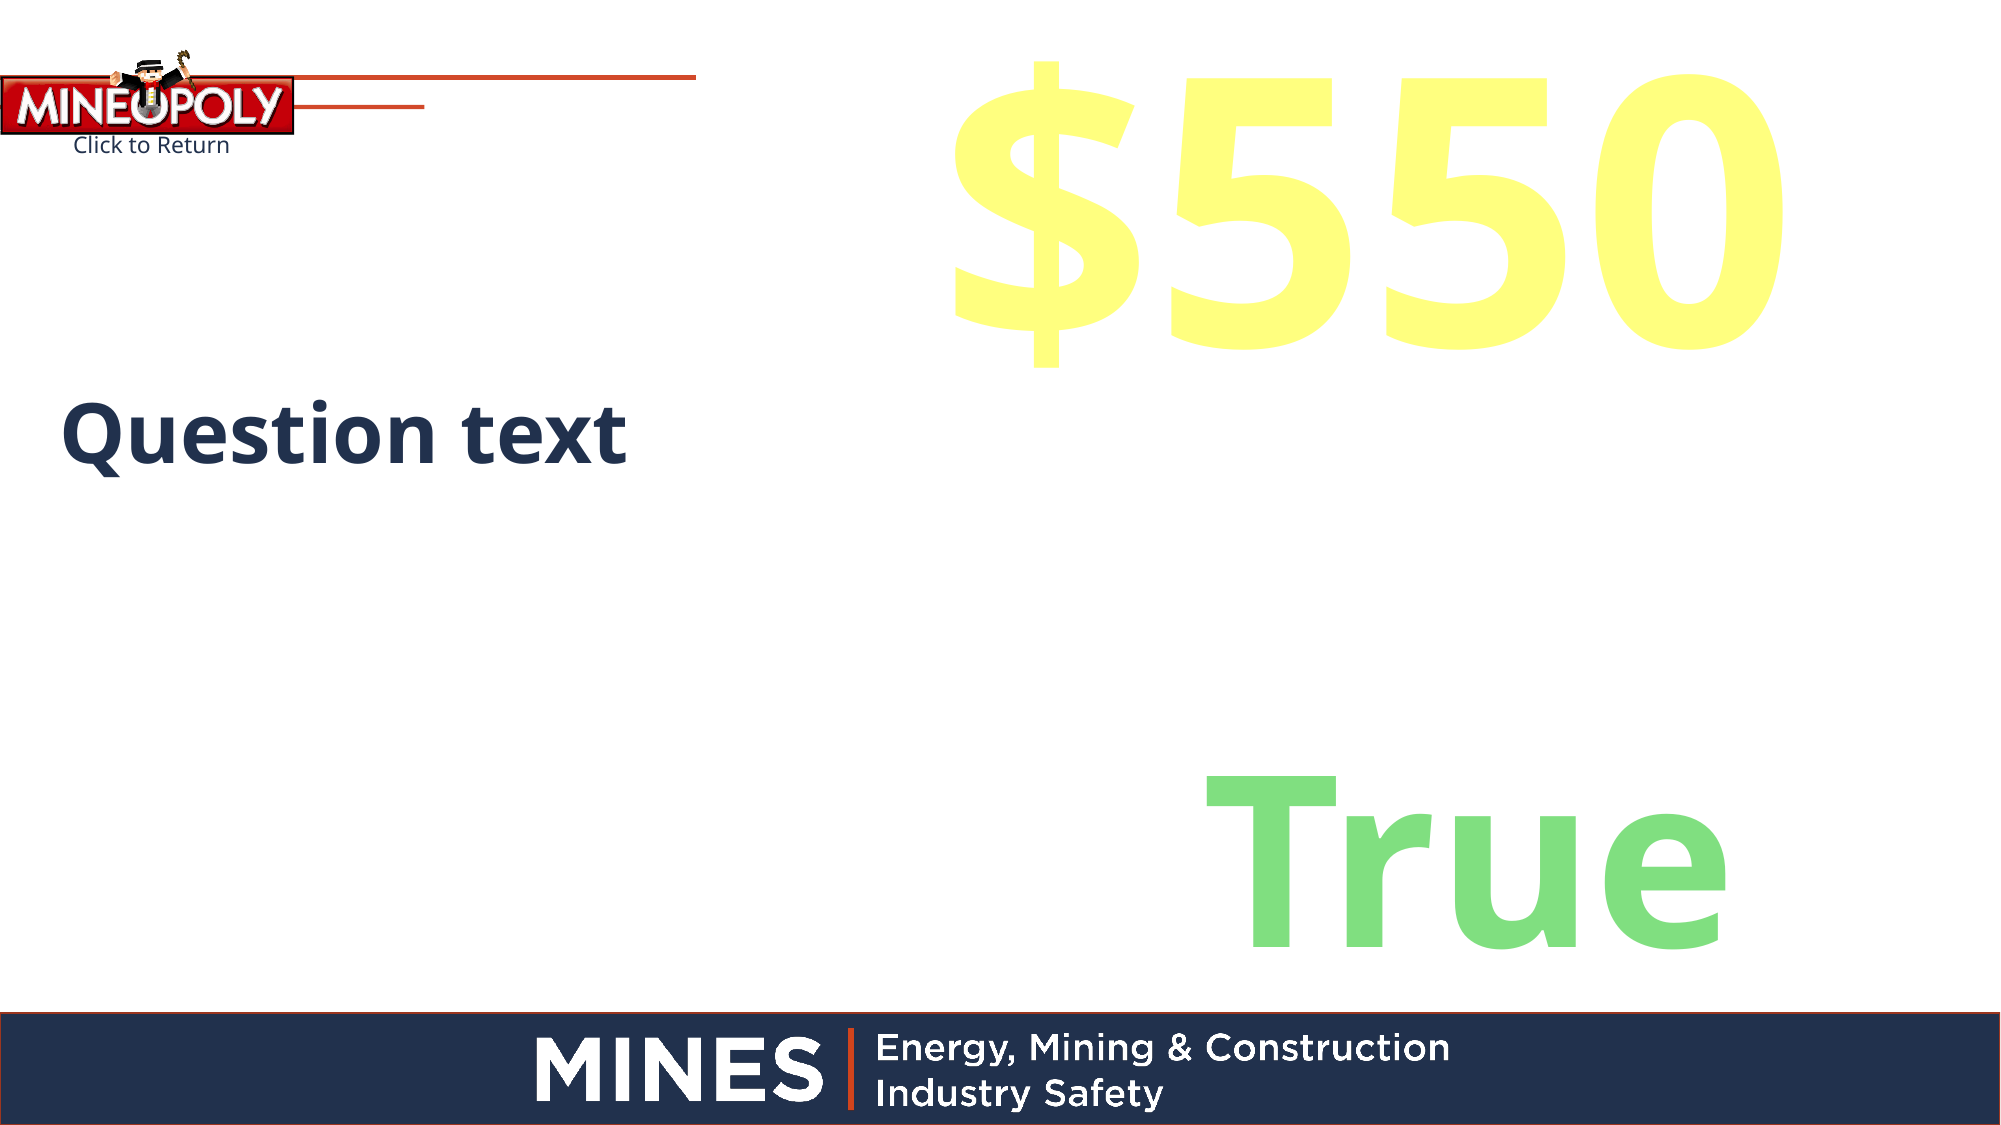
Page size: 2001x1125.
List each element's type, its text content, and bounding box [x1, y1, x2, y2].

text_box True [1187, 700, 1787, 1003]
text_box Question text [44, 373, 1789, 489]
text_box Click to Return [49, 137, 255, 166]
text_box $550 [924, 0, 1967, 429]
picture [0, 48, 295, 137]
picture [513, 1004, 1487, 1125]
